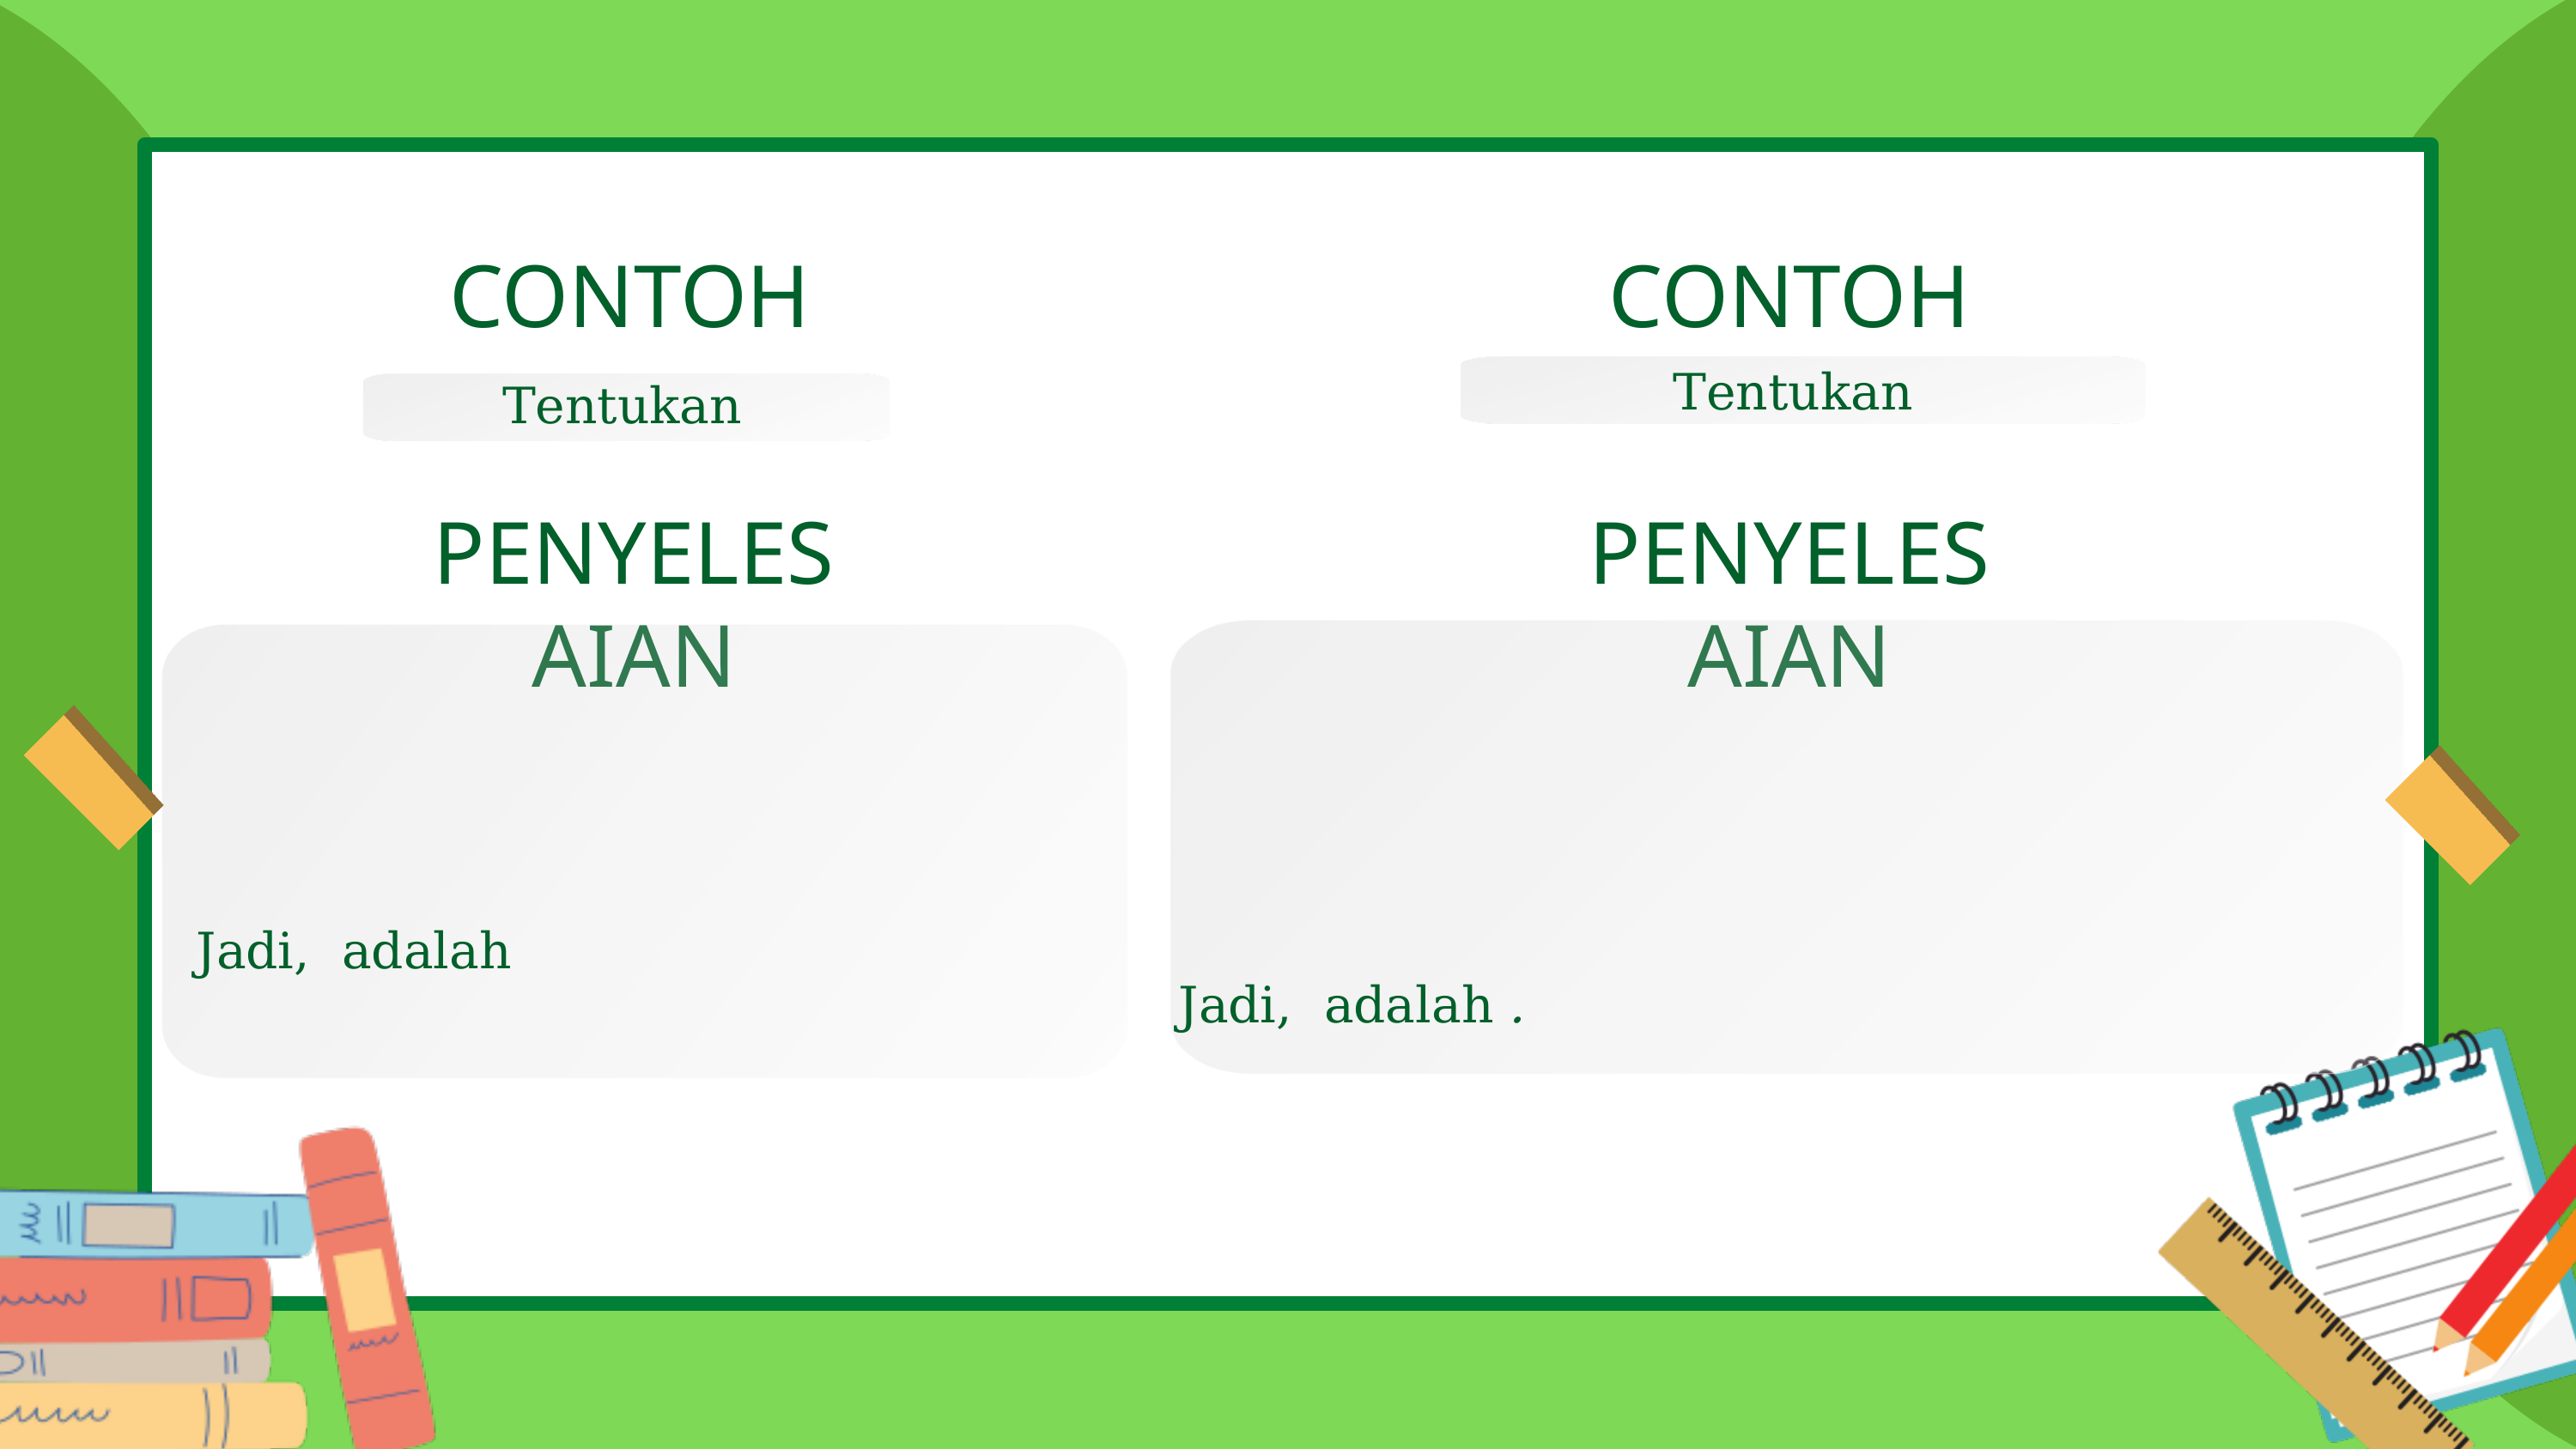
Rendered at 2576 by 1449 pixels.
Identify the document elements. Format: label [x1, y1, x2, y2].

text_box [23, 670, 139, 851]
text_box [0, 1125, 440, 1449]
text_box [2433, 705, 2566, 886]
text_box [0, 5, 151, 1125]
text_box [2412, 0, 2576, 1027]
text_box [144, 144, 2432, 1304]
text_box [2158, 1027, 2576, 1449]
